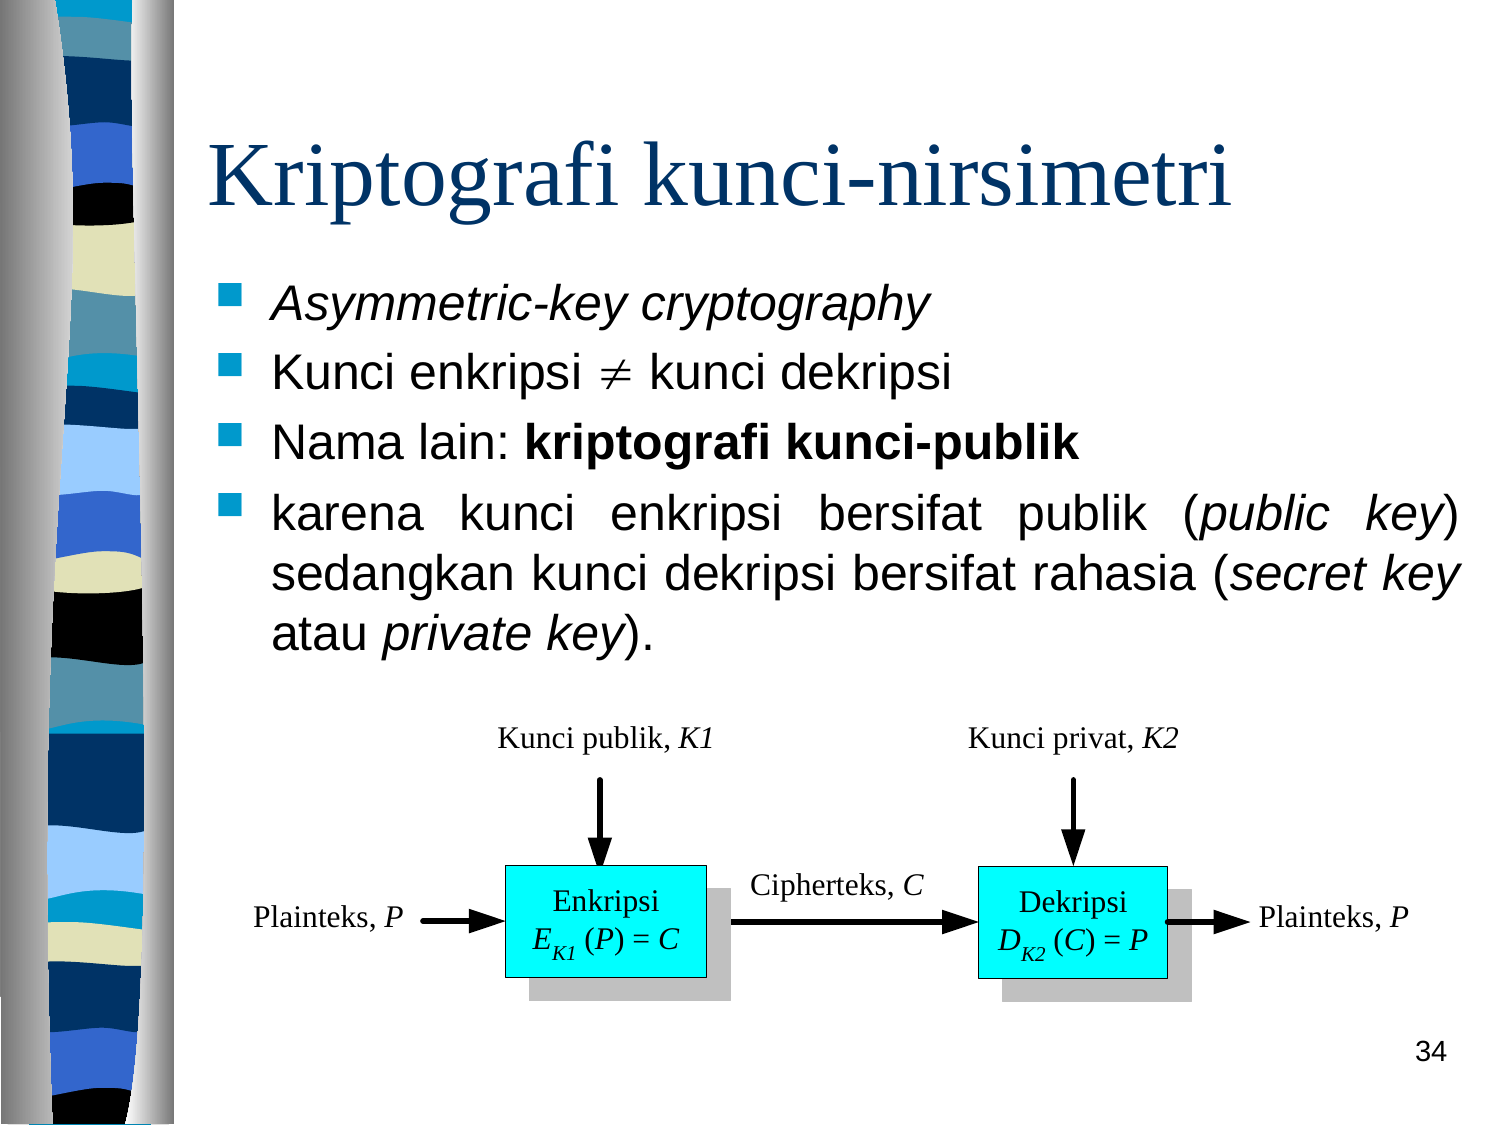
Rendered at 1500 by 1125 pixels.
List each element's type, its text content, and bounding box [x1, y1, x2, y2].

slide_number 34 [1149, 1024, 1463, 1101]
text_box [249, 712, 1413, 1006]
list Asymmetric-key cryptography Kunci enkripsi  kunci dekripsi Nama lain: kriptografi kunci-publik karena kunci enkripsi bersifat publik (public key) sedangkan kunci dekripsi bersifat rahasia (secret key atau private key). [199, 262, 1476, 751]
title Kriptografi kunci-nirsimetri [192, 74, 1468, 263]
